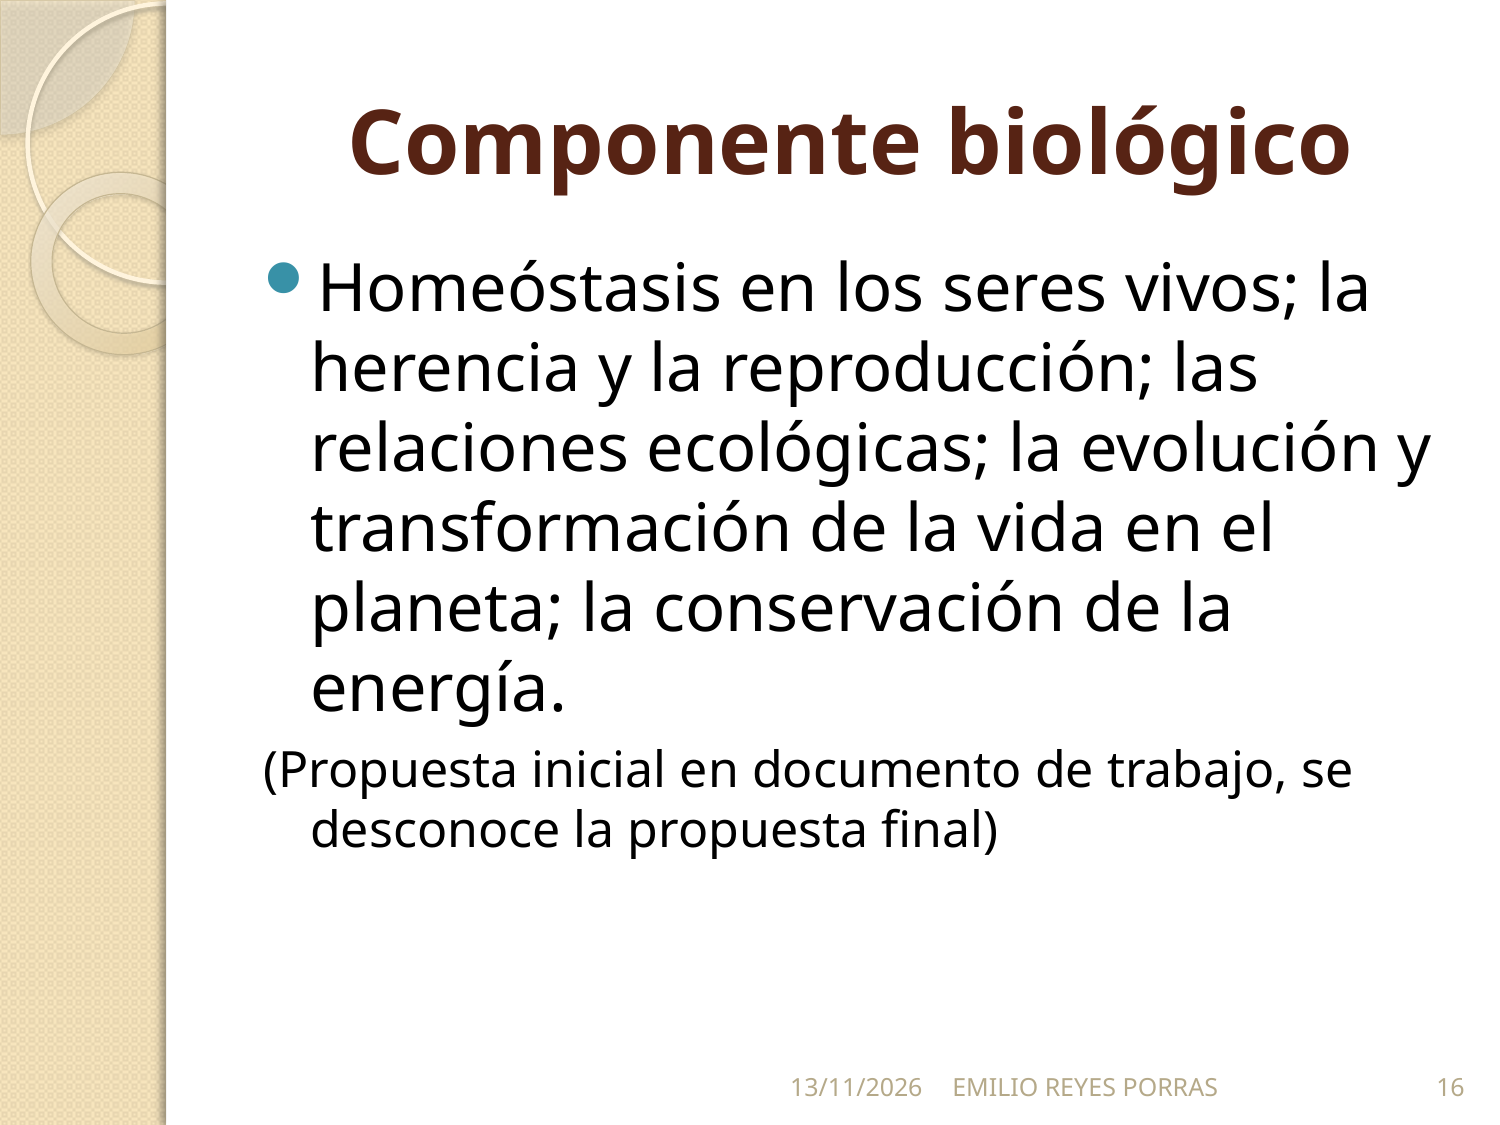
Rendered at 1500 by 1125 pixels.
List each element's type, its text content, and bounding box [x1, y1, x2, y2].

title Componente biológico [235, 45, 1466, 233]
footer EMILIO REYES PORRAS [937, 1034, 1413, 1113]
list Homeóstasis en los seres vivos; la herencia y la reproducción; las relaciones ecológicas; la evolución y transformación de la vida en el planeta; la conservación de la energía. (Propuesta inicial en documento de trabajo, se desconoce la propuesta final) [235, 237, 1466, 1025]
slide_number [587, 1034, 937, 1113]
slide_number 16 [1413, 1034, 1488, 1113]
